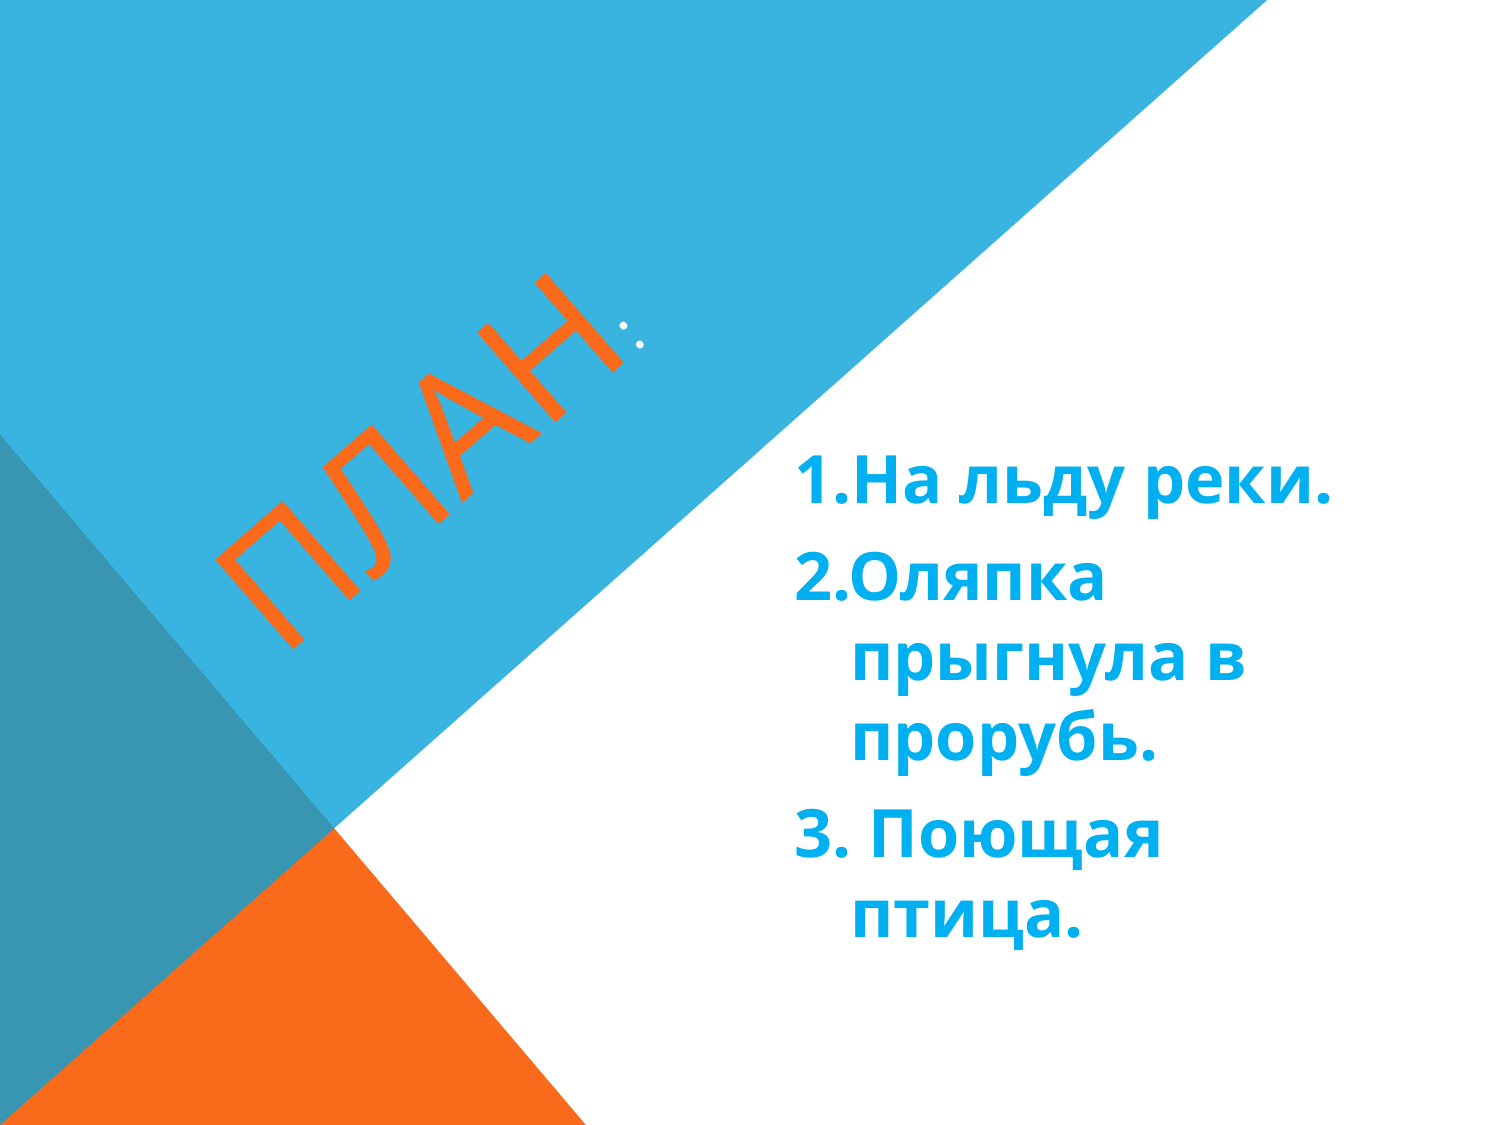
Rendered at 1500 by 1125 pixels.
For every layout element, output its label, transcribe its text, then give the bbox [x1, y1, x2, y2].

title ПЛАН: [174, 0, 938, 696]
list 1.На льду реки. 2.Оляпка прыгнула в прорубь. 3. Поющая птица. [779, 429, 1404, 975]
